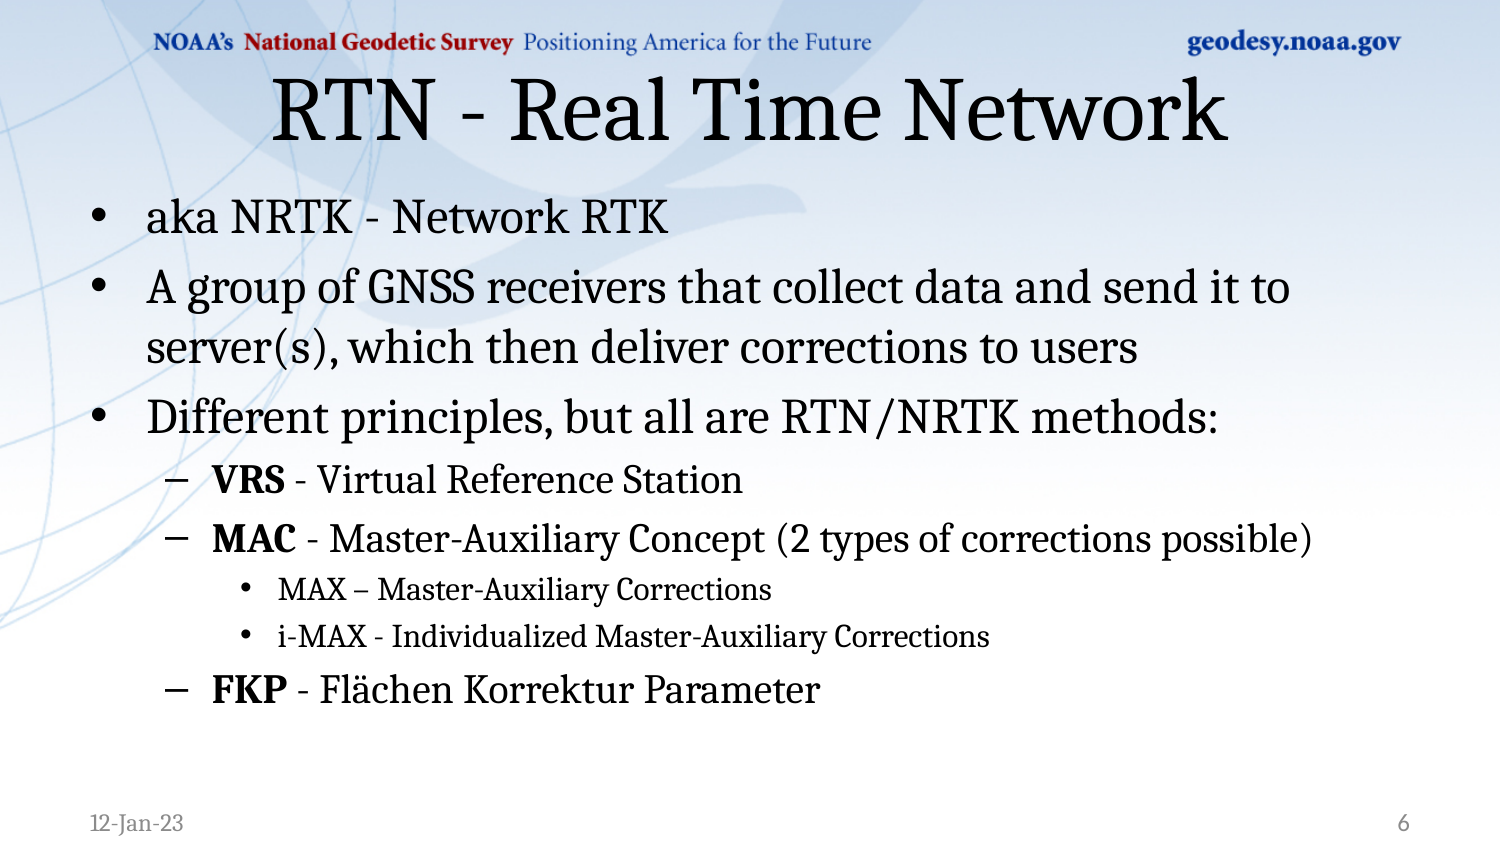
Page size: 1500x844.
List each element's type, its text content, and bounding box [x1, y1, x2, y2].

slide_number 12-Jan-23 [75, 798, 425, 844]
title RTN - Real Time Network [75, 33, 1425, 175]
picture [0, 0, 1500, 844]
slide_number 6 [1074, 798, 1425, 844]
list aka NRTK - Network RTK A group of GNSS receivers that collect data and send it to server(s), which then deliver corrections to users Different principles, but all are RTN/NRTK methods: VRS - Virtual Reference Station MAC - Master-Auxiliary Concept (2 types of corrections possible) MAX – Master-Auxiliary Corrections i-MAX - Individualized Master-Auxiliary Corrections FKP - Flächen Korrektur Parameter [75, 176, 1425, 734]
